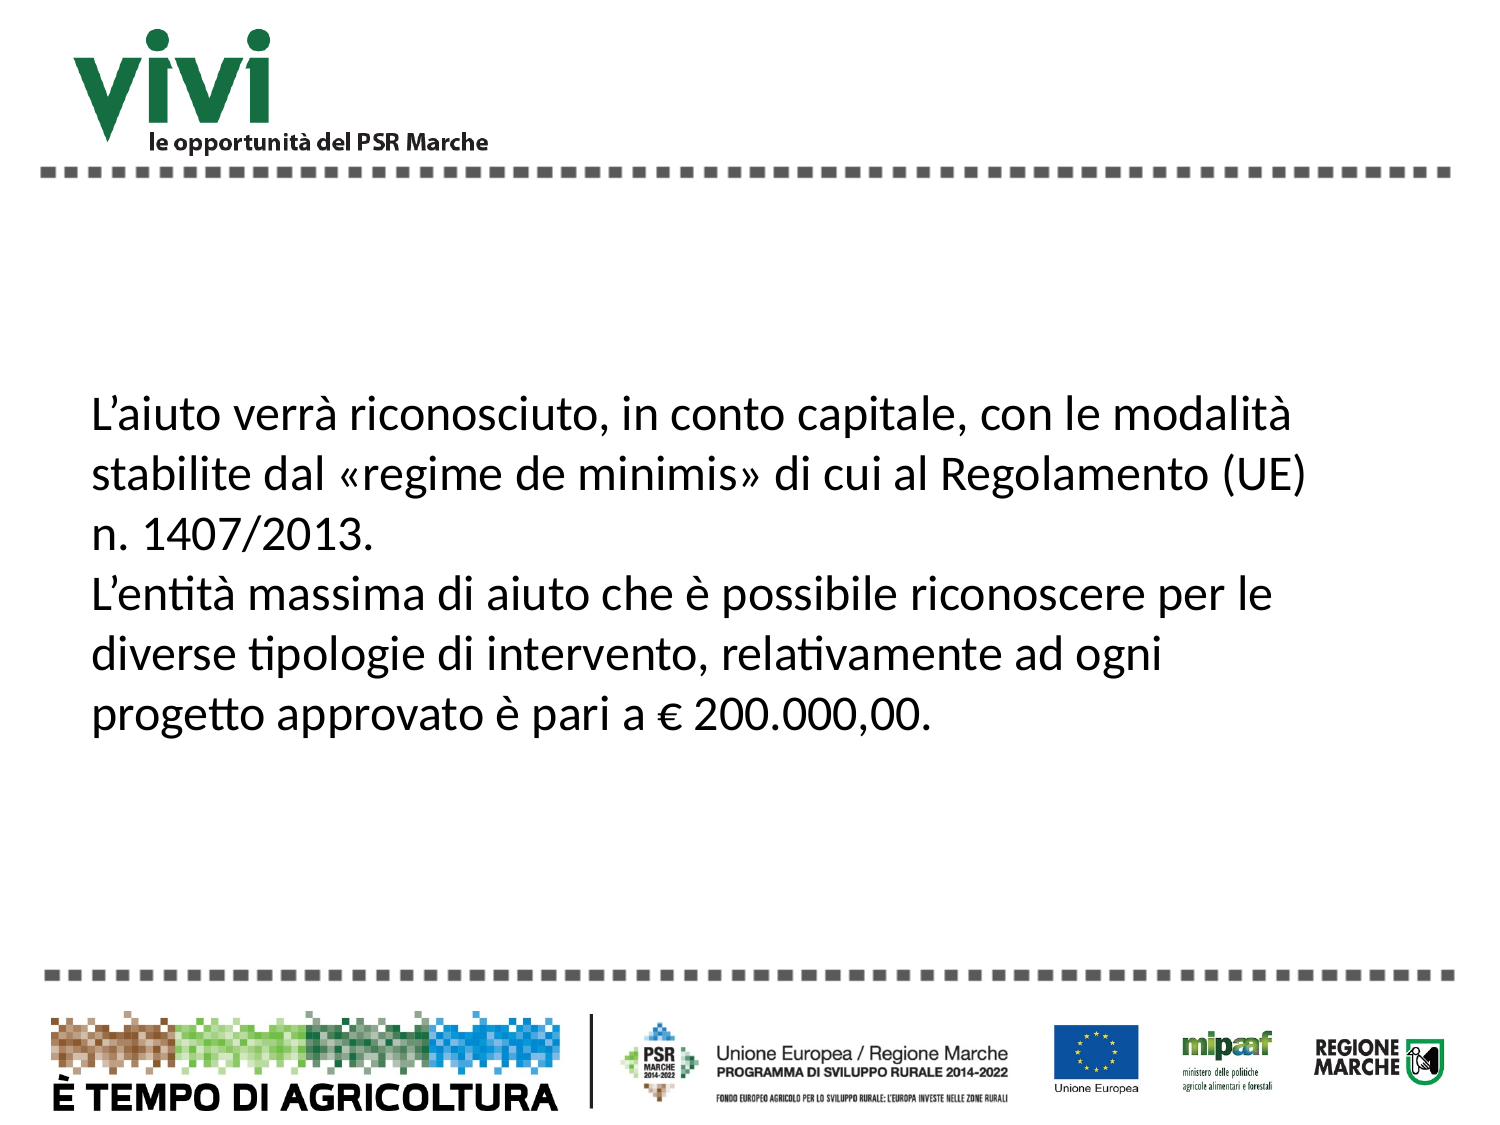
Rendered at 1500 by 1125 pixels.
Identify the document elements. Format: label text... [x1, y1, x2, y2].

picture [0, 14, 1486, 211]
text_box L’aiuto verrà riconosciuto, in conto capitale, con le modalità stabilite dal «regime de minimis» di cui al Regolamento (UE) n. 1407/2013. L’entità massima di aiuto che è possibile riconoscere per le diverse tipologie di intervento, relativamente ad ogni progetto approvato è pari a € 200.000,00. [76, 373, 1341, 748]
picture [3, 951, 1490, 1111]
